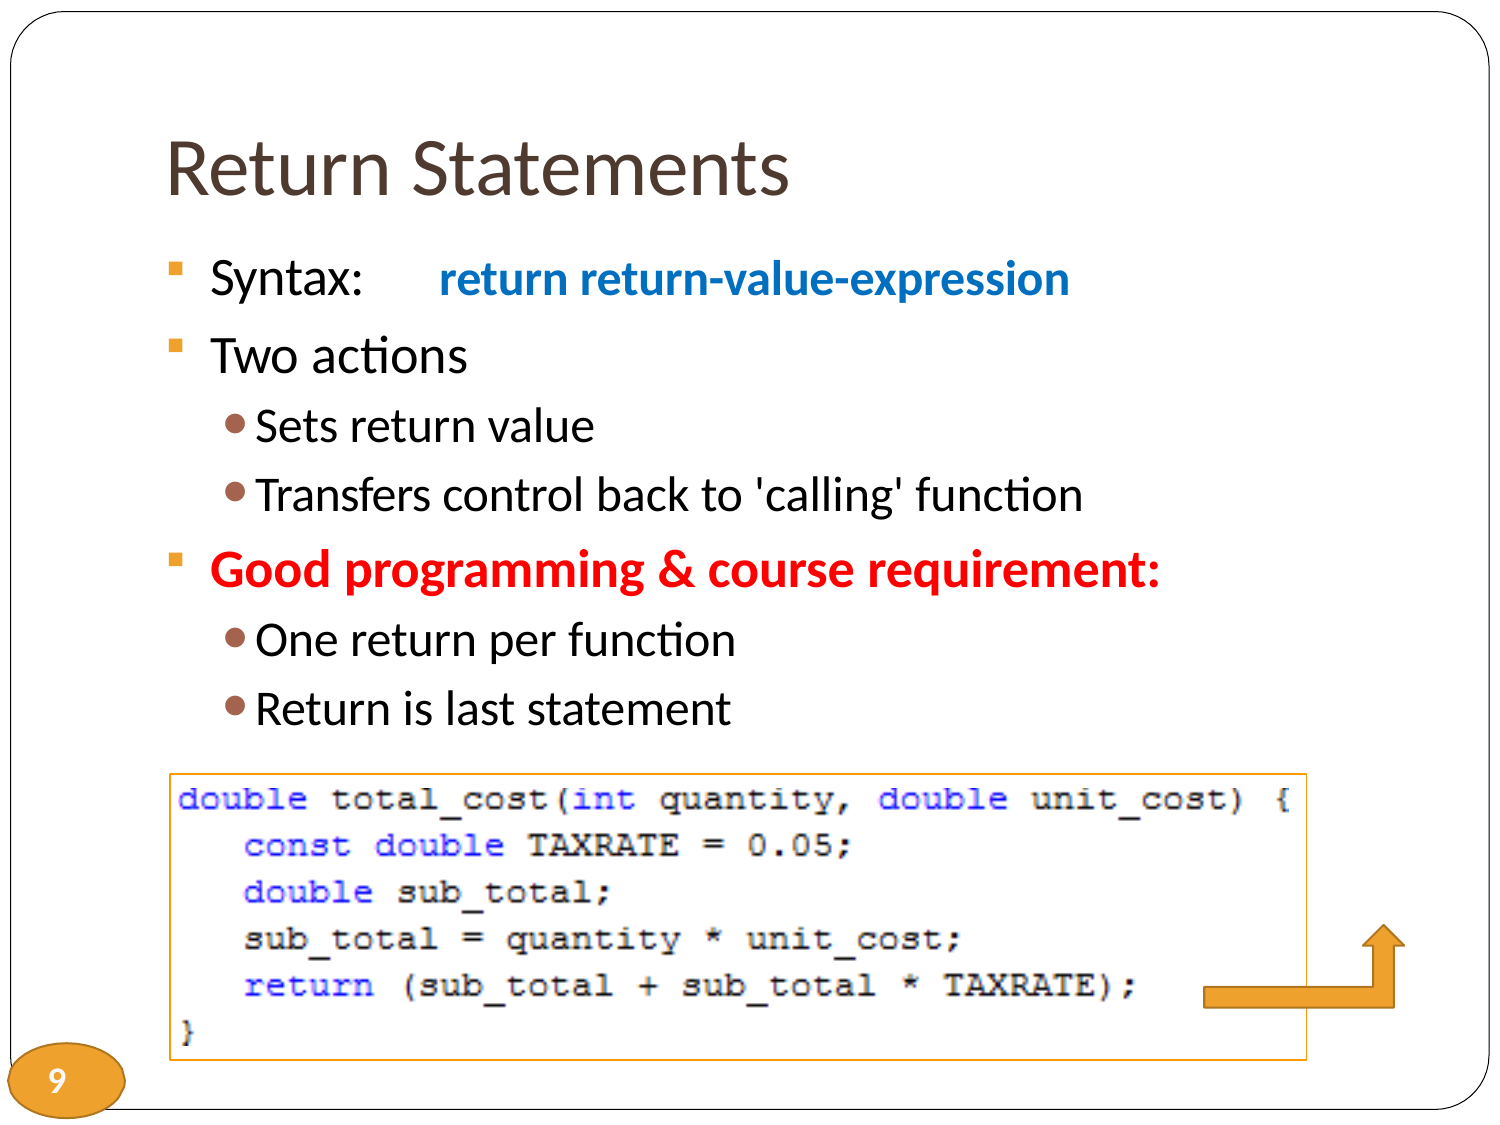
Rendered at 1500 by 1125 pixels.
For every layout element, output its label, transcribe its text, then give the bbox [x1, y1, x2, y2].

text_box Syntax: return return-value-expression Two actions Sets return value Transfers control back to 'calling' function Good programming & course requirement: One return per function Return is last statement [162, 227, 1171, 736]
title Return Statements [162, 110, 800, 227]
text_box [168, 773, 1406, 1062]
slide_number 9 [41, 1063, 92, 1125]
